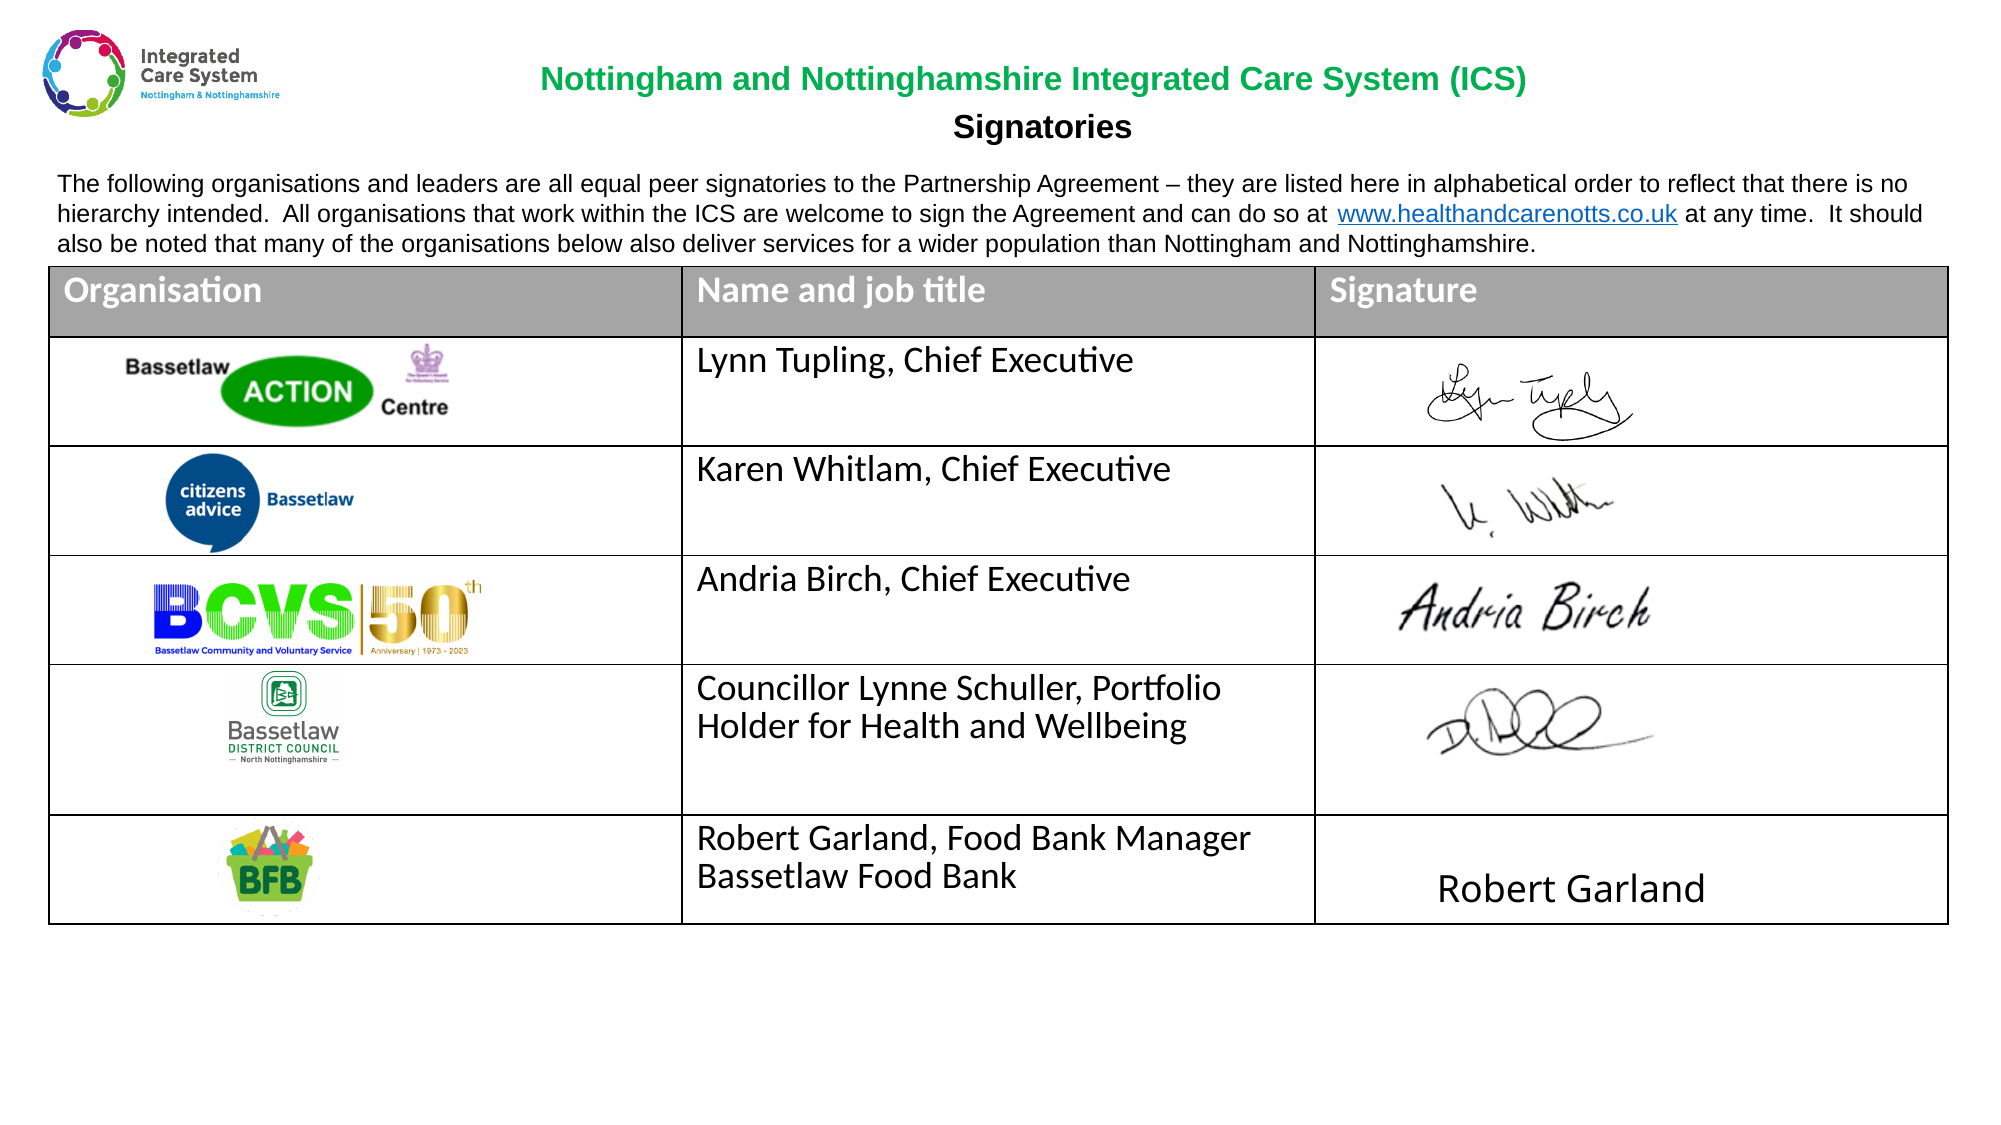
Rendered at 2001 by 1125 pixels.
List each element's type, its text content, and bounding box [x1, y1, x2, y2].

picture [1424, 682, 1660, 759]
text_box Robert Garland [1422, 854, 1793, 917]
picture [198, 804, 344, 926]
table_cell [344, 816, 681, 923]
table_cell [1316, 447, 1947, 555]
table_cell Andria Birch, Chief Executive [683, 556, 1314, 664]
table_cell Lynn Tupling, Chief Executive [683, 338, 1314, 445]
table_cell [50, 447, 681, 555]
table_header Signature [1316, 267, 1947, 336]
table_cell [50, 665, 681, 814]
picture [1424, 451, 1619, 543]
picture [105, 324, 481, 430]
picture [224, 665, 344, 766]
table_cell [1316, 816, 1947, 923]
text_box The following organisations and leaders are all equal peer signatories to the Partnership Agreement – they are listed here in alphabetical order to reflect that there is no hierarchy intended. All organisations that work within the ICS are welcome to sign the Agreement and can do so at www.healthandcarenotts.co.uk at any time. It should also be noted that many of the organisations below also deliver services for a wider population than Nottingham and Nottinghamshire. [42, 160, 1955, 265]
table_cell [50, 338, 681, 445]
text_box Nottingham and Nottinghamshire Integrated Care System (ICS) Signatories [208, 48, 1877, 145]
picture [1424, 360, 1636, 443]
table_cell [1316, 338, 1947, 445]
table_cell [1316, 665, 1947, 814]
picture [160, 451, 449, 554]
table_cell [1316, 556, 1947, 664]
text_box [42, 29, 280, 117]
table_header Name and job title [683, 267, 1314, 336]
table_cell Councillor Lynne Schuller, Portfolio Holder for Health and Wellbeing [683, 665, 1314, 814]
table_header Organisation [50, 267, 681, 336]
table_cell [50, 556, 681, 664]
table_cell Robert Garland, Food Bank Manager Bassetlaw Food Bank [683, 816, 1314, 923]
table_cell [50, 816, 198, 923]
picture [150, 575, 481, 660]
table_cell Karen Whitlam, Chief Executive [683, 447, 1314, 555]
picture [1375, 558, 1685, 660]
